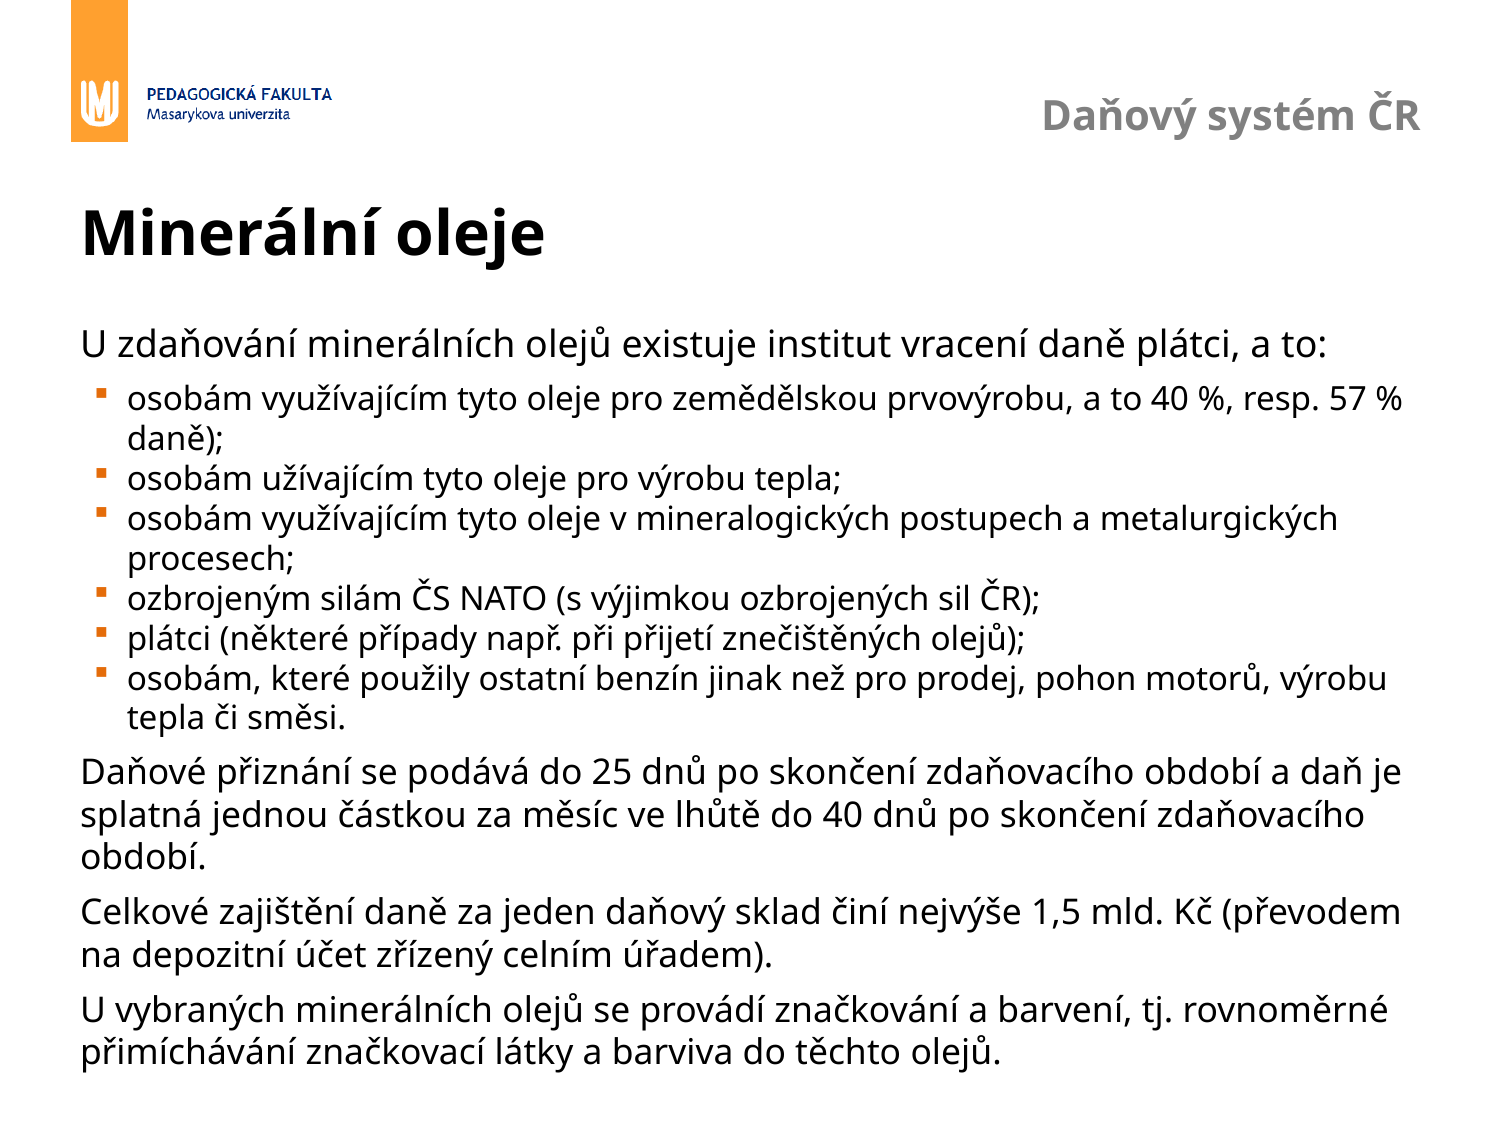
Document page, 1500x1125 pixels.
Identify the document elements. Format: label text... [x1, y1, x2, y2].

text_box Minerální oleje [64, 171, 1436, 290]
text_box Daňový systém ČR [491, 30, 1437, 149]
picture [0, 0, 381, 148]
text_box U zdaňování minerálních olejů existuje institut vracení daně plátci, a to: osobám využívajícím tyto oleje pro zemědělskou prvovýrobu, a to 40 %, resp. 57 % daně); osobám užívajícím tyto oleje pro výrobu tepla; osobám využívajícím tyto oleje v mineralogických postupech a metalurgických procesech; ozbrojeným silám ČS NATO (s výjimkou ozbrojených sil ČR); plátci (některé případy např. při přijetí znečištěných olejů); osobám, které použily ostatní benzín jinak než pro prodej, pohon motorů, výrobu tepla či směsi. Daňové přiznání se podává do 25 dnů po skončení zdaňovacího období a daň je splatná jednou částkou za měsíc ve lhůtě do 40 dnů po skončení zdaňovacího období. Celkové zajištění daně za jeden daňový sklad činí nejvýše 1,5 mld. Kč (převodem na depozitní účet zřízený celním úřadem). U vybraných minerálních olejů se provádí značkování a barvení, tj. rovnoměrné přimíchávání značkovací látky a barviva do těchto olejů. [64, 312, 1436, 1065]
